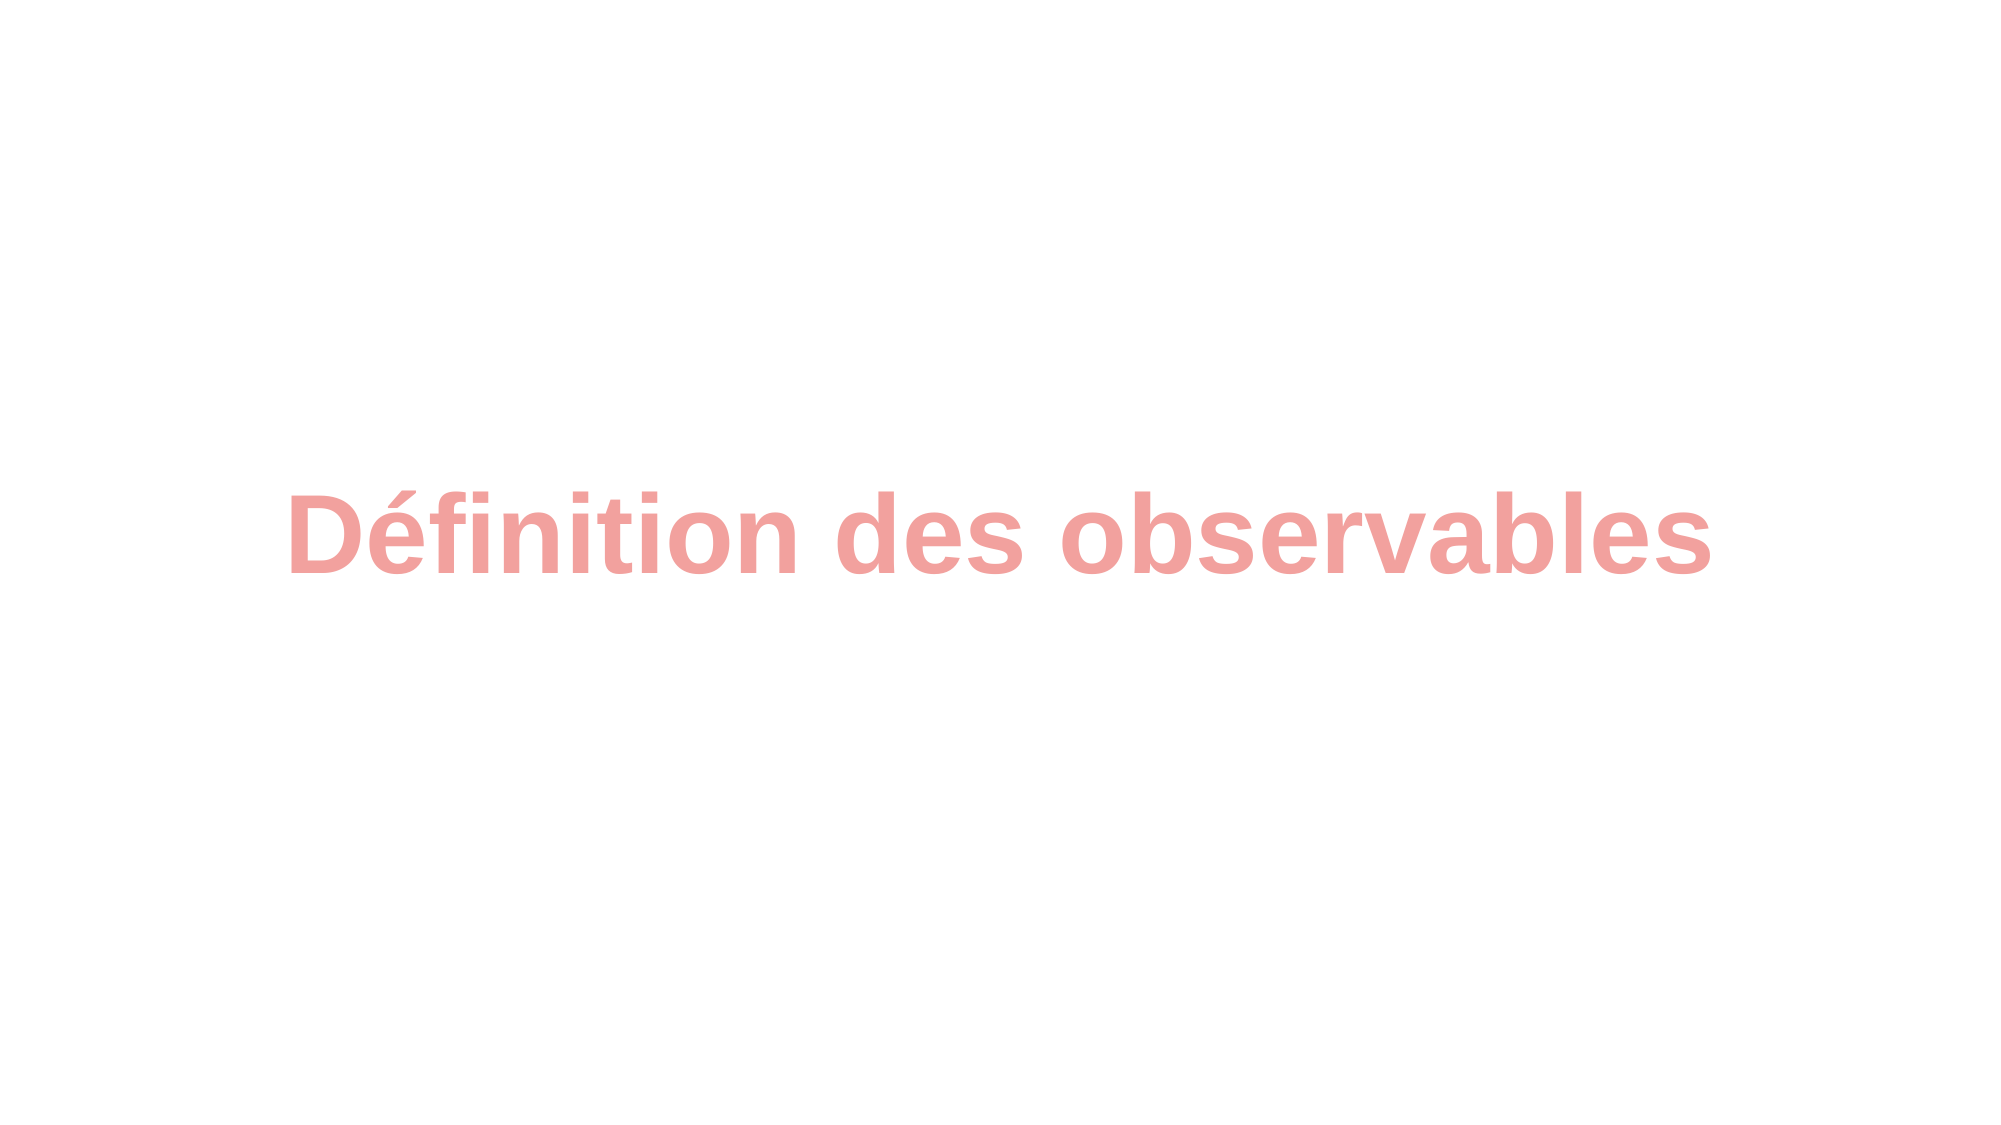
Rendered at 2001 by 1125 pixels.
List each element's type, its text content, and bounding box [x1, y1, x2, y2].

text_box Définition des observables [72, 453, 1928, 604]
